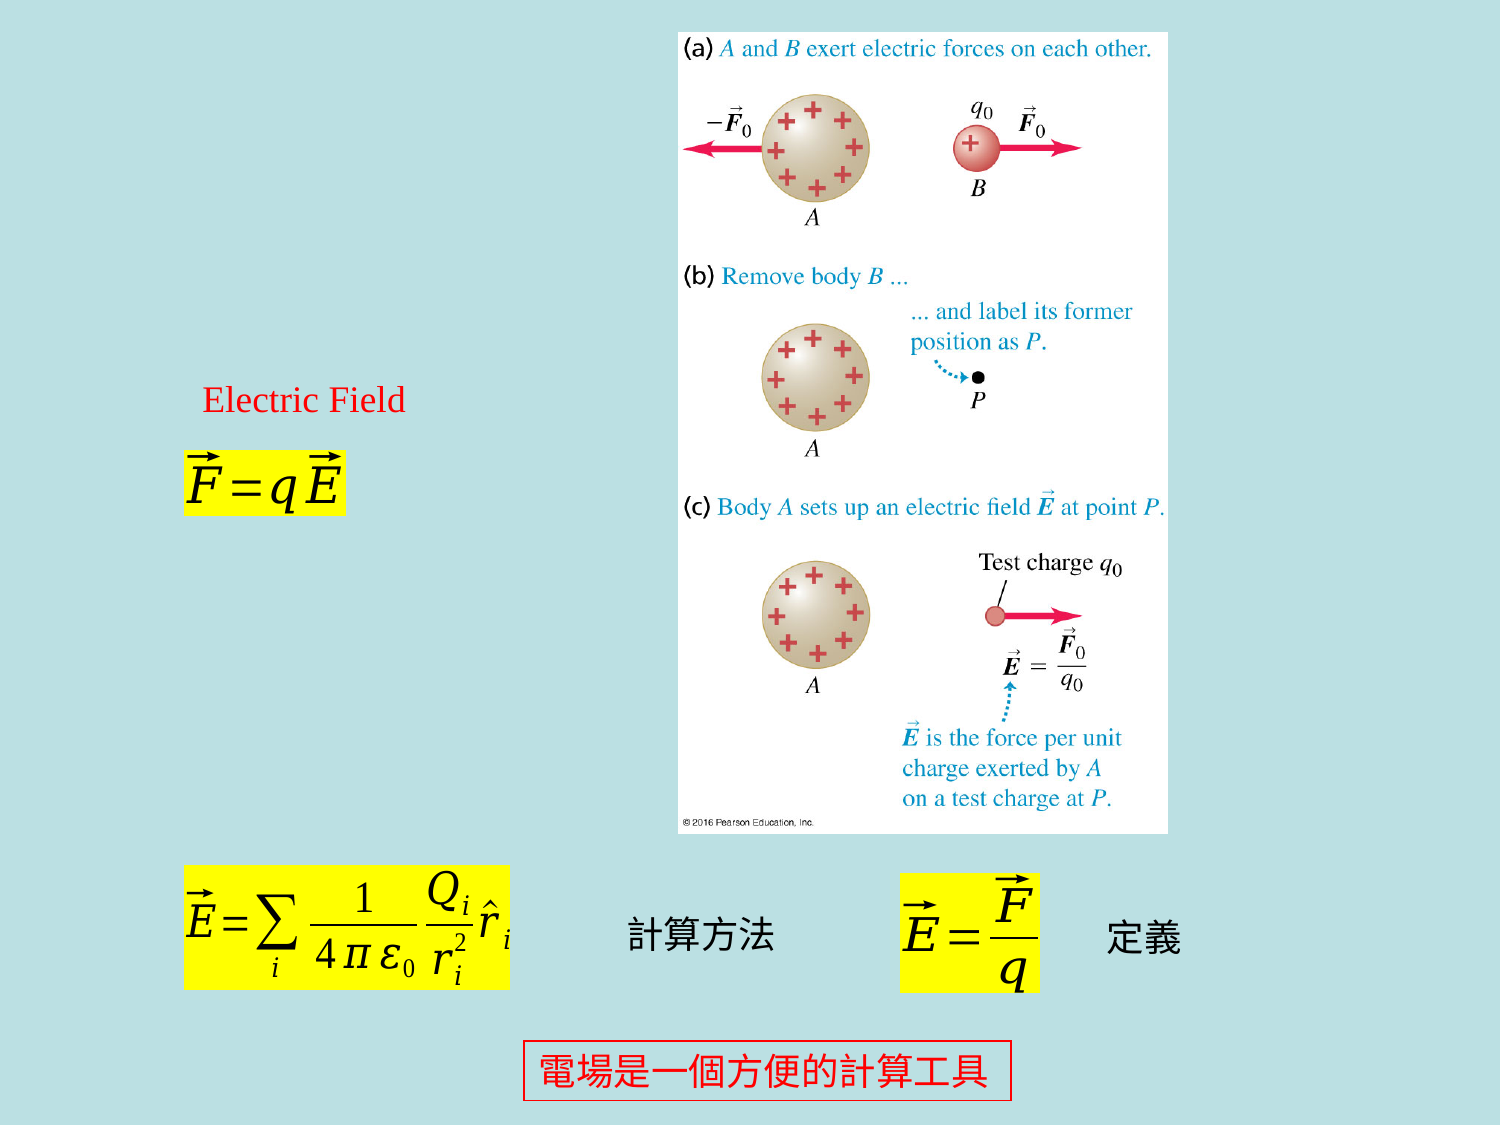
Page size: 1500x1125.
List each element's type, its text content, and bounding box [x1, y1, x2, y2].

text_box 電場是一個方便的計算工具 [523, 1040, 1012, 1101]
text_box 計算方法 [611, 903, 824, 964]
text_box 定義 [1092, 906, 1243, 967]
text_box Electric Field [187, 367, 450, 428]
picture [678, 31, 1168, 834]
